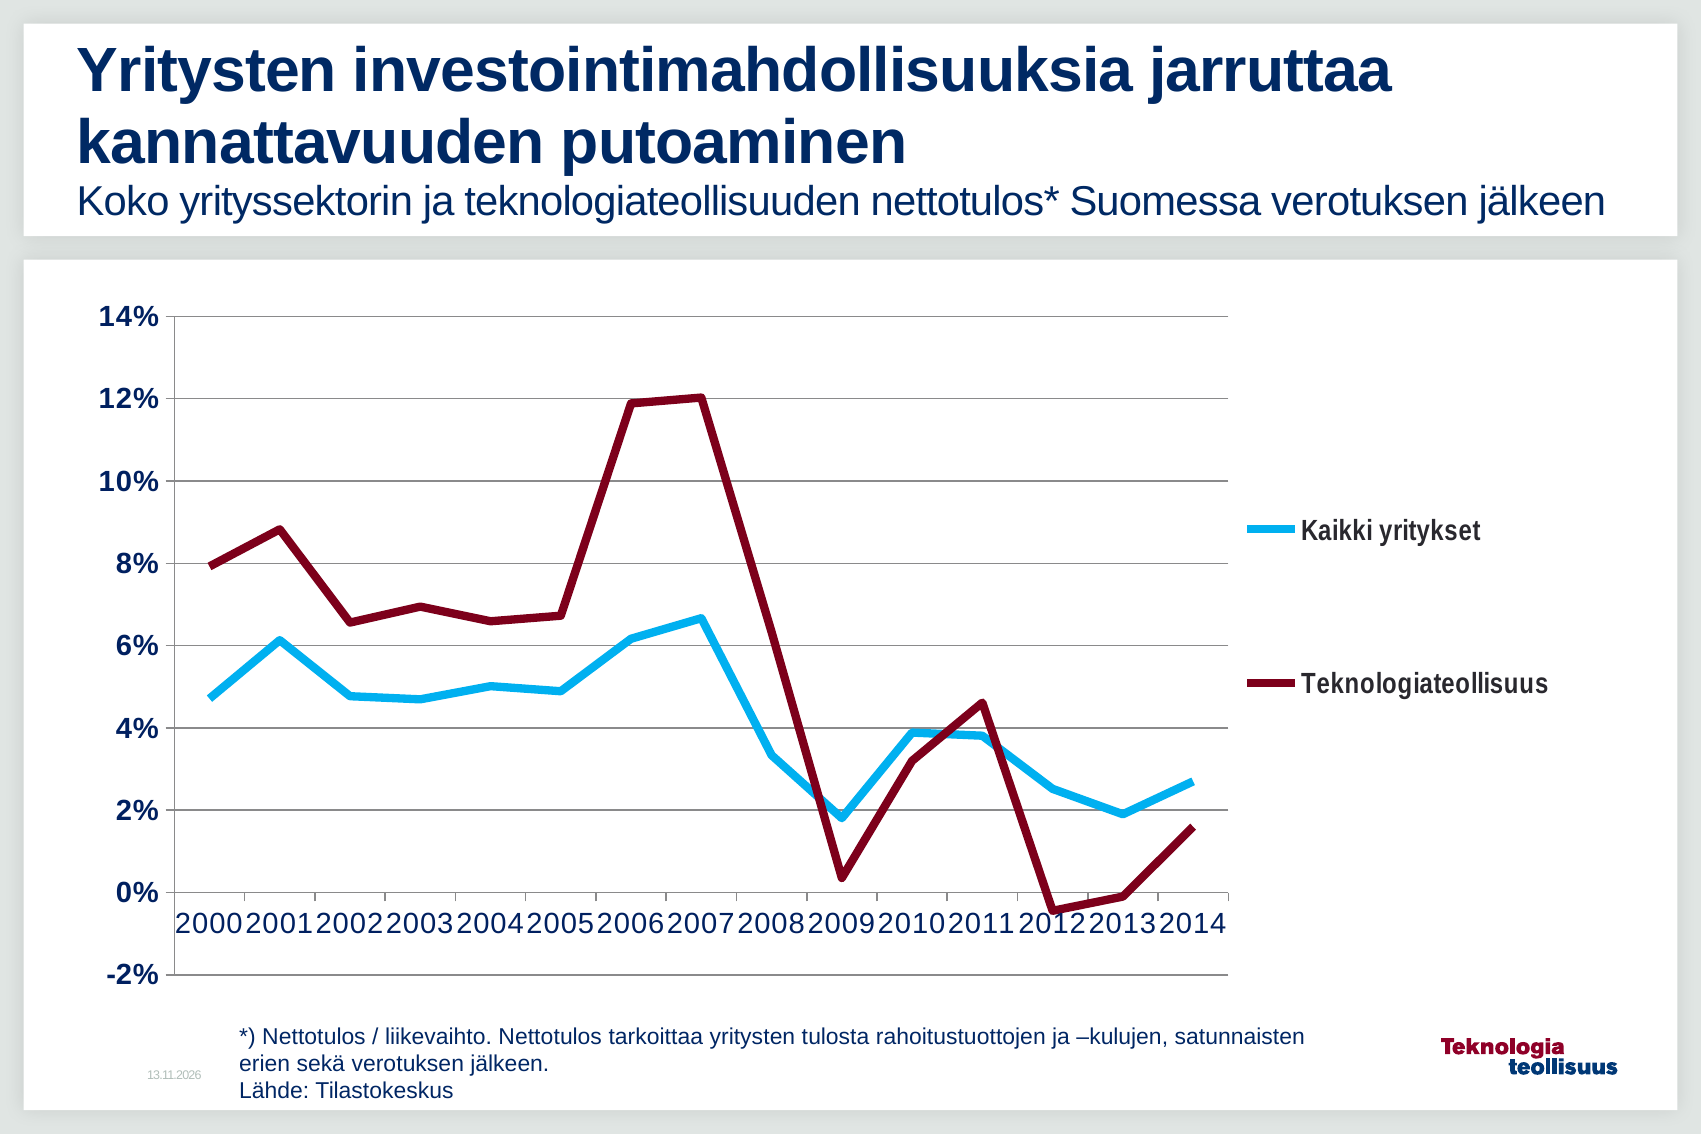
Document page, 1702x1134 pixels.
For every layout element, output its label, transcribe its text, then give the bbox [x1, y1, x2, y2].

chart [82, 283, 1572, 1005]
title Yritysten investointimahdollisuuksia jarruttaa kannattavuuden putoaminen Koko yrityssektorin ja teknologiateollisuuden nettotulos* Suomessa verotuksen jälkeen [70, 47, 1678, 213]
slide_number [141, 1063, 224, 1087]
text_box *) Nettotulos / liikevaihto. Nettotulos tarkoittaa yritysten tulosta rahoitustuottojen ja –kulujen, satunnaisten erien sekä verotuksen jälkeen. Lähde: Tilastokeskus [224, 1013, 1344, 1111]
